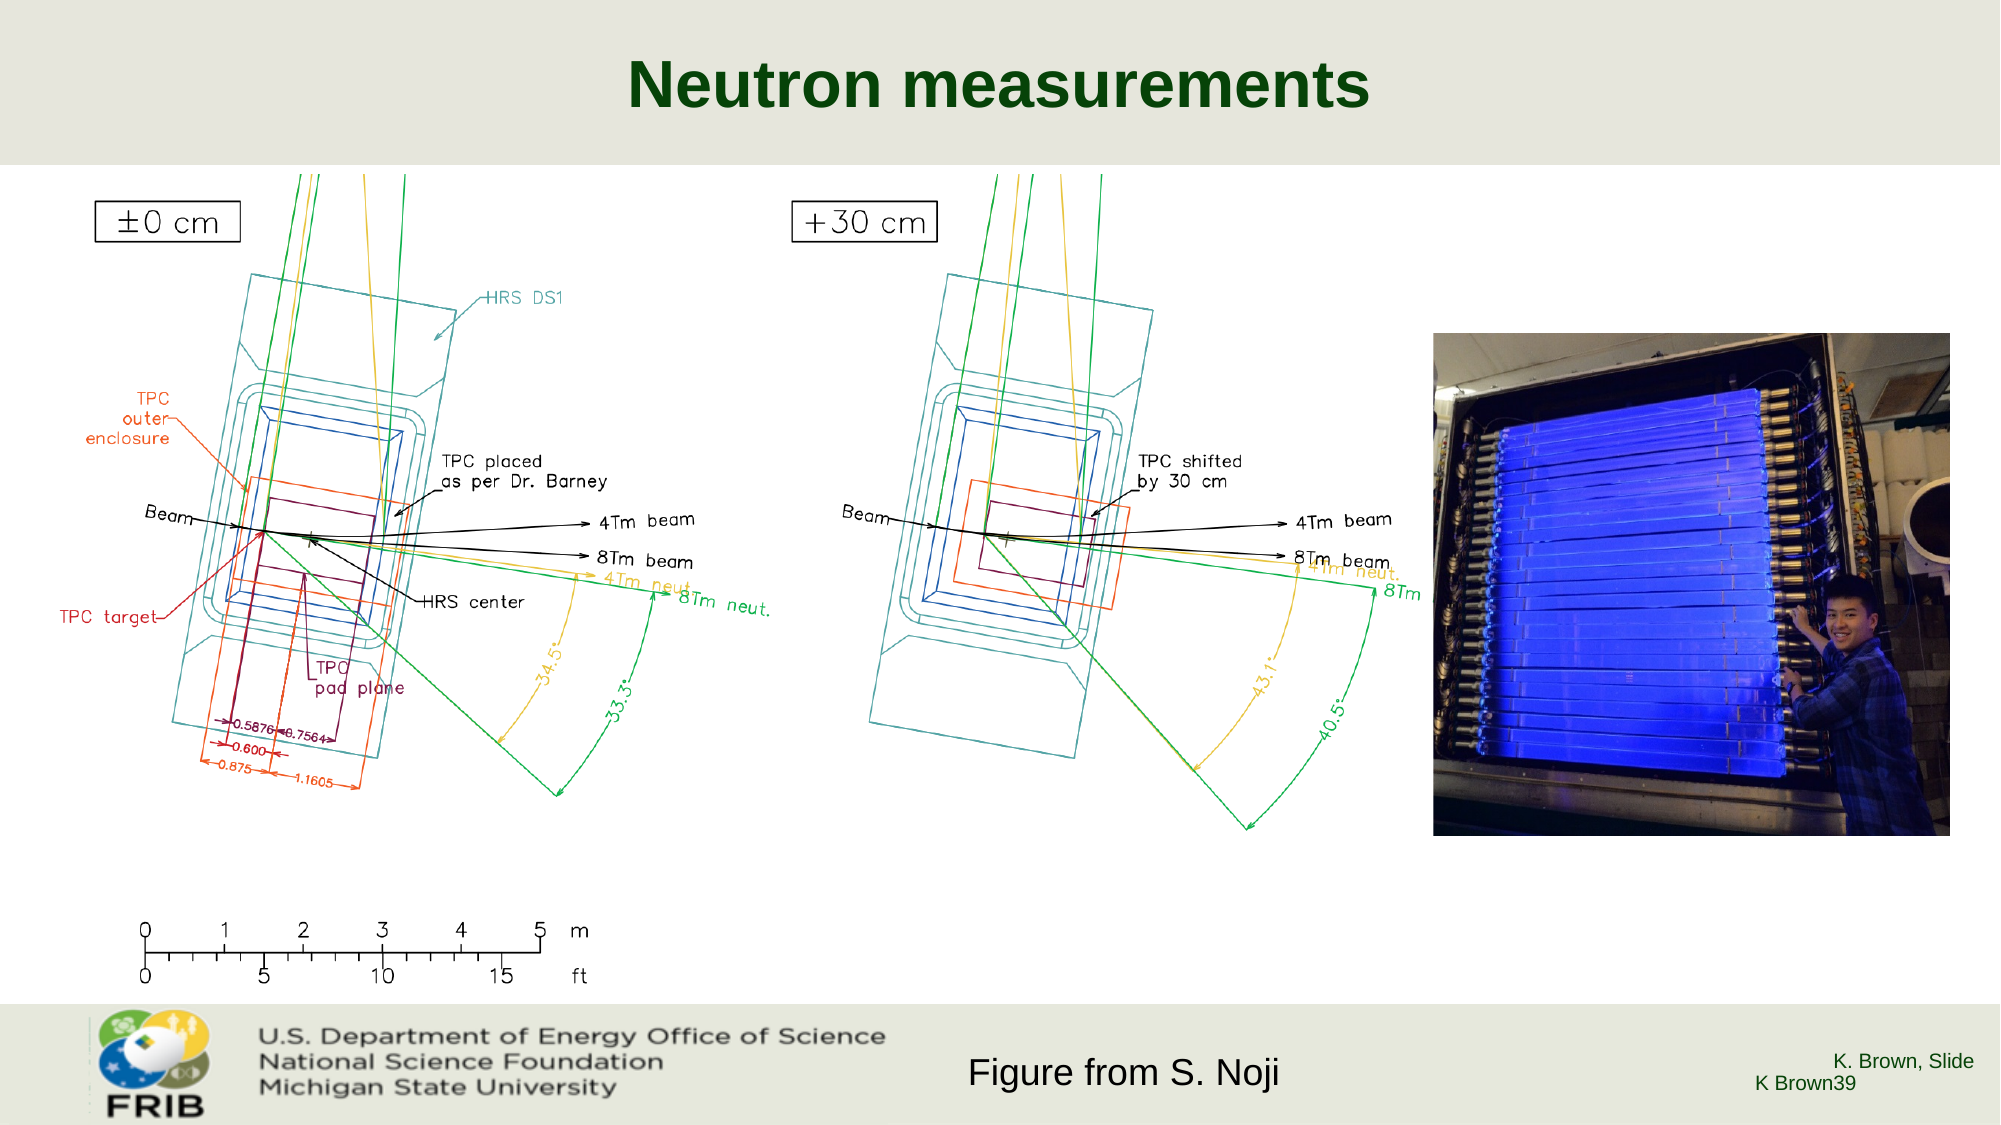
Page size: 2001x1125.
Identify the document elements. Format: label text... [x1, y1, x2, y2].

picture [0, 0, 2000, 165]
picture [38, 174, 1498, 995]
slide_number K. Brown, Slide 39 [1834, 1042, 2000, 1103]
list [1433, 333, 1951, 836]
picture [0, 1004, 2000, 1125]
footer K Brown [905, 1042, 1834, 1103]
title Neutron measurements [16, 46, 1984, 128]
